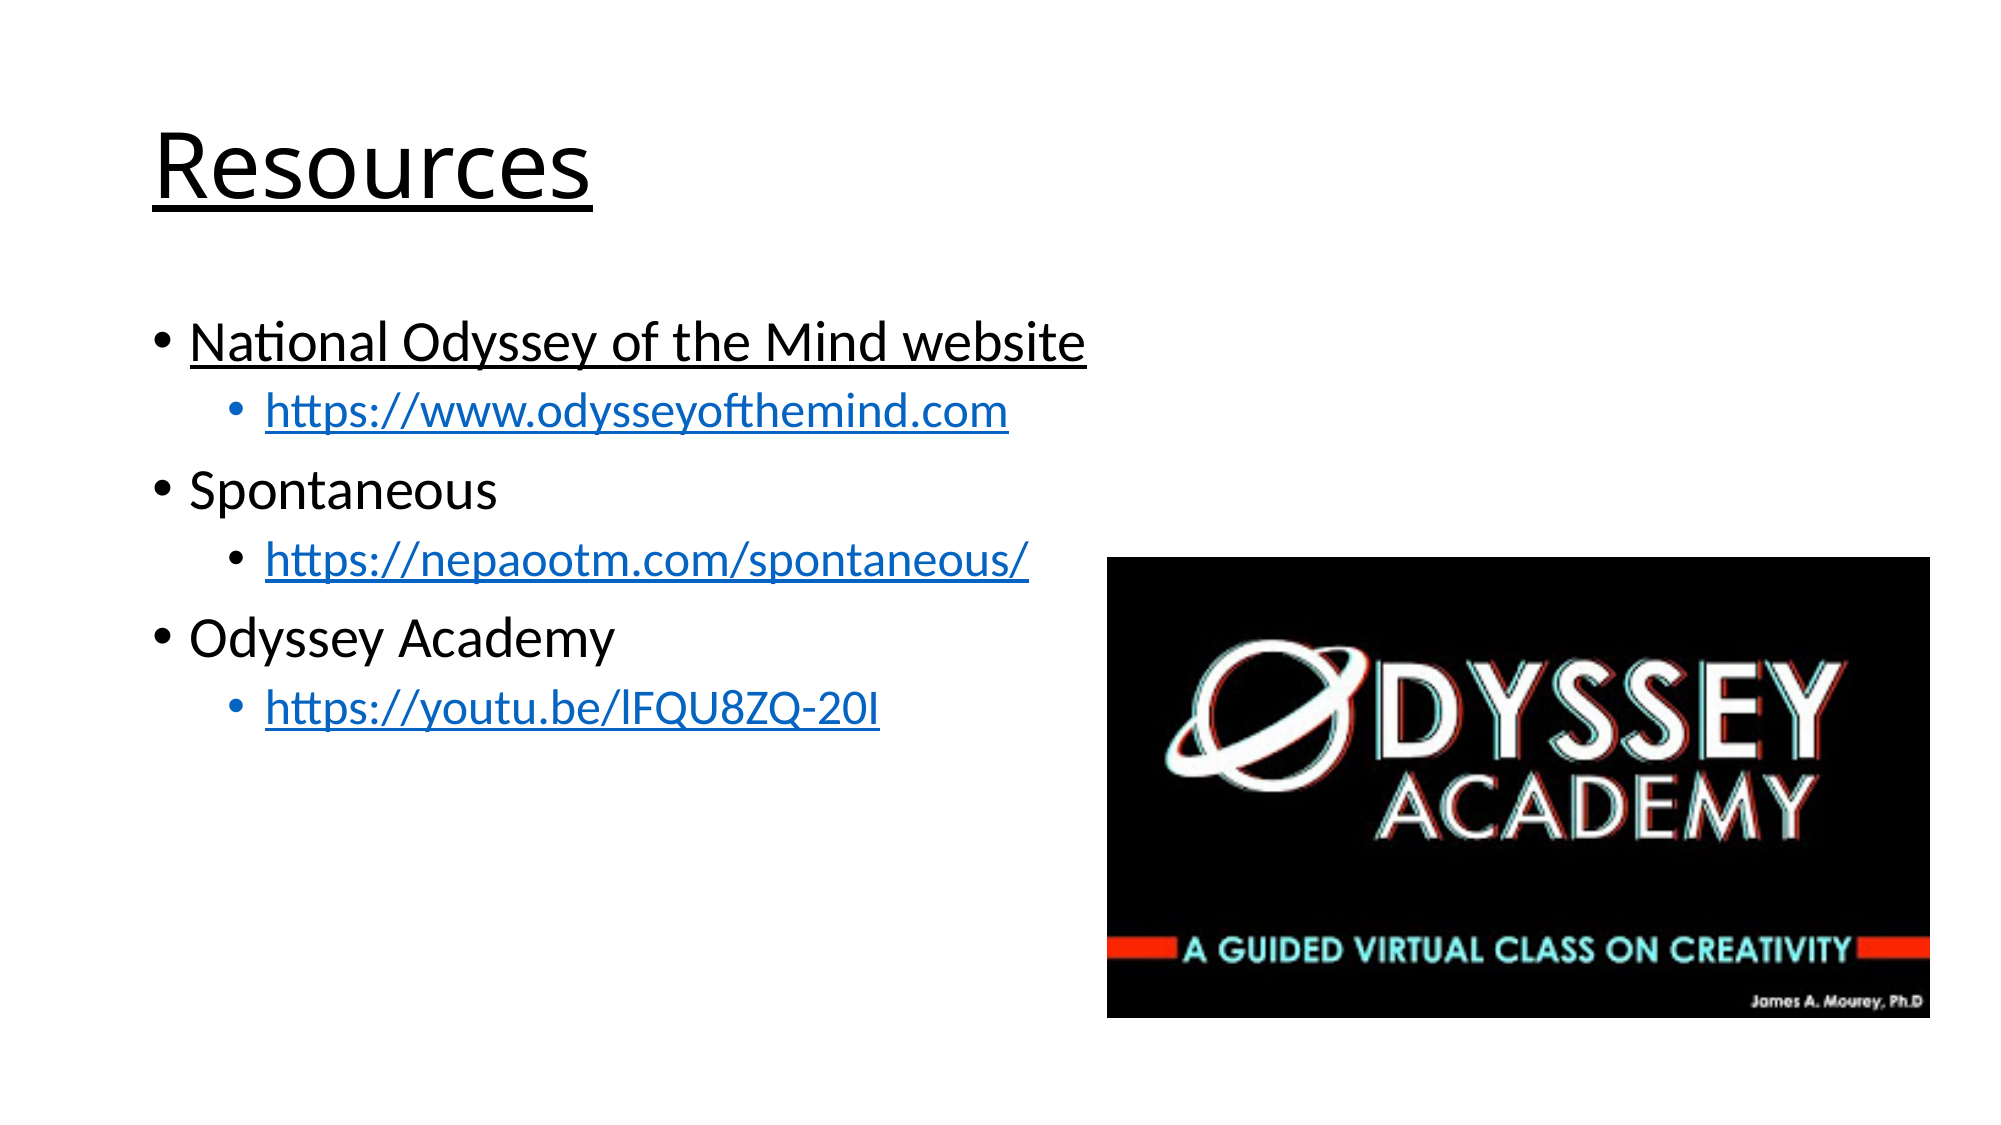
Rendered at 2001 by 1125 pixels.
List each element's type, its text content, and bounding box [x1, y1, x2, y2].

title Resources [137, 59, 1863, 278]
picture [1107, 557, 1930, 1018]
list National Odyssey of the Mind website https://www.odysseyofthemind.com Spontaneous https://nepaootm.com/spontaneous/ Odyssey Academy https://youtu.be/lFQU8ZQ-20I [137, 303, 1863, 1018]
